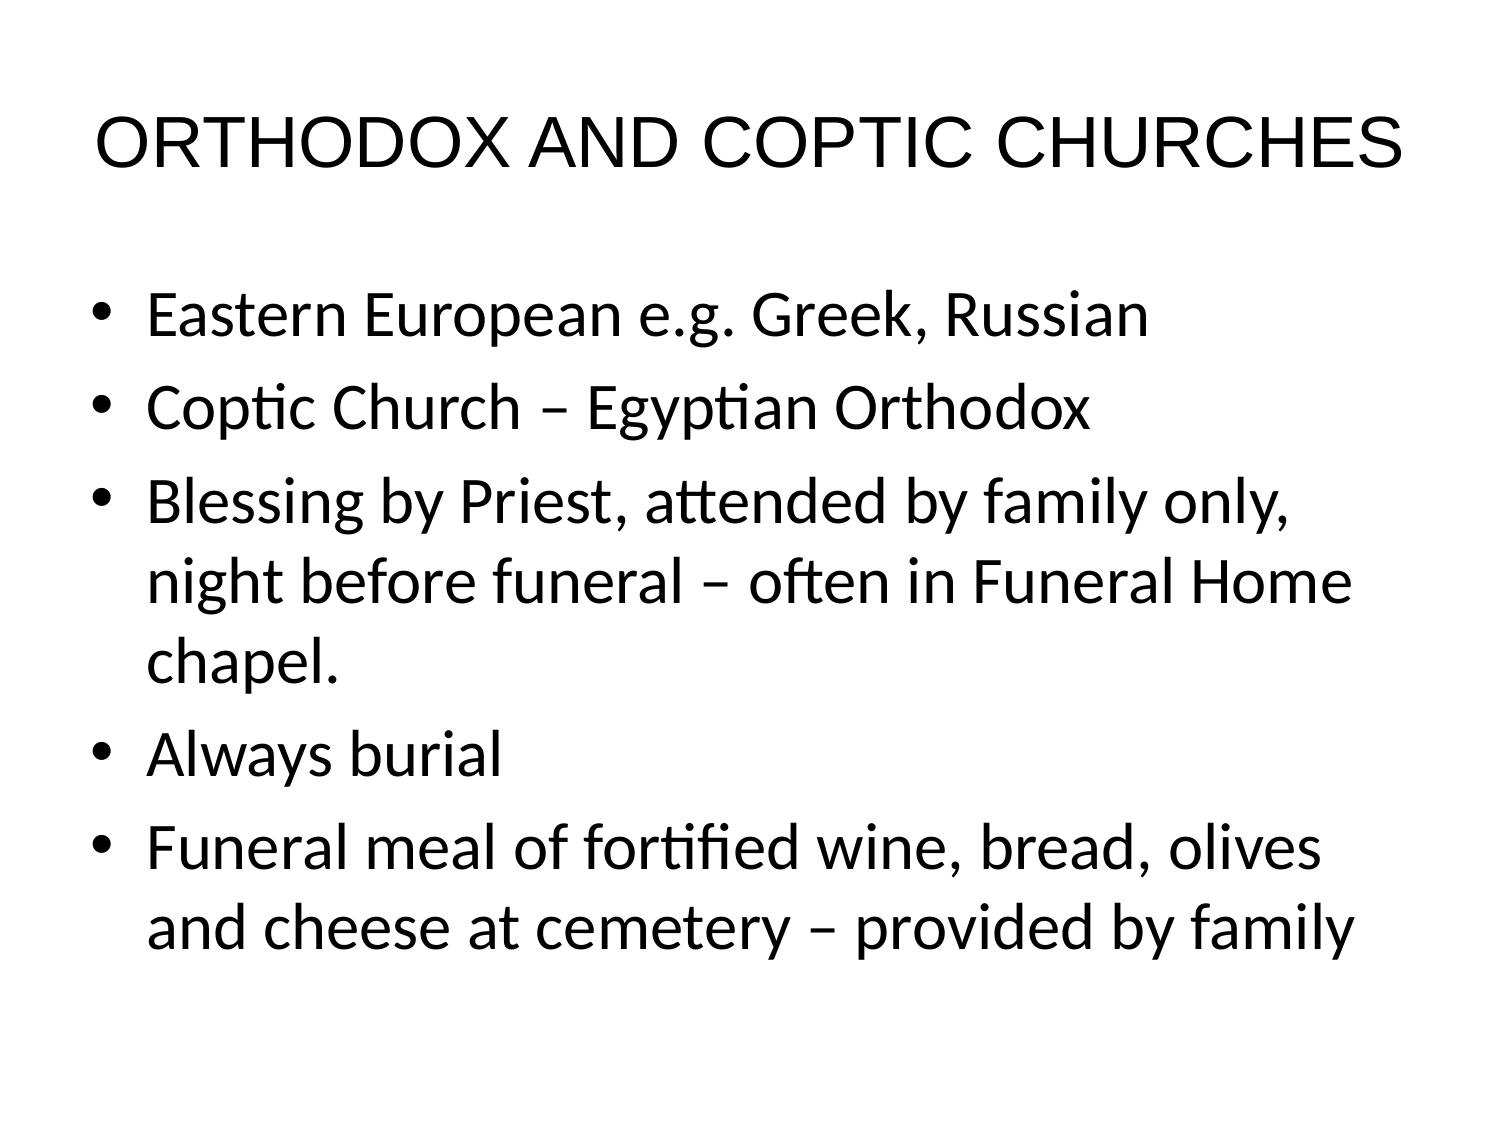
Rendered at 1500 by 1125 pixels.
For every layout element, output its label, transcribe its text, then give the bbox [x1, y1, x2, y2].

list Eastern European e.g. Greek, Russian Coptic Church – Egyptian Orthodox Blessing by Priest, attended by family only, night before funeral – often in Funeral Home chapel. Always burial Funeral meal of fortified wine, bread, olives and cheese at cemetery – provided by family [75, 262, 1425, 1005]
title ORTHODOX AND COPTIC CHURCHES [75, 45, 1425, 233]
